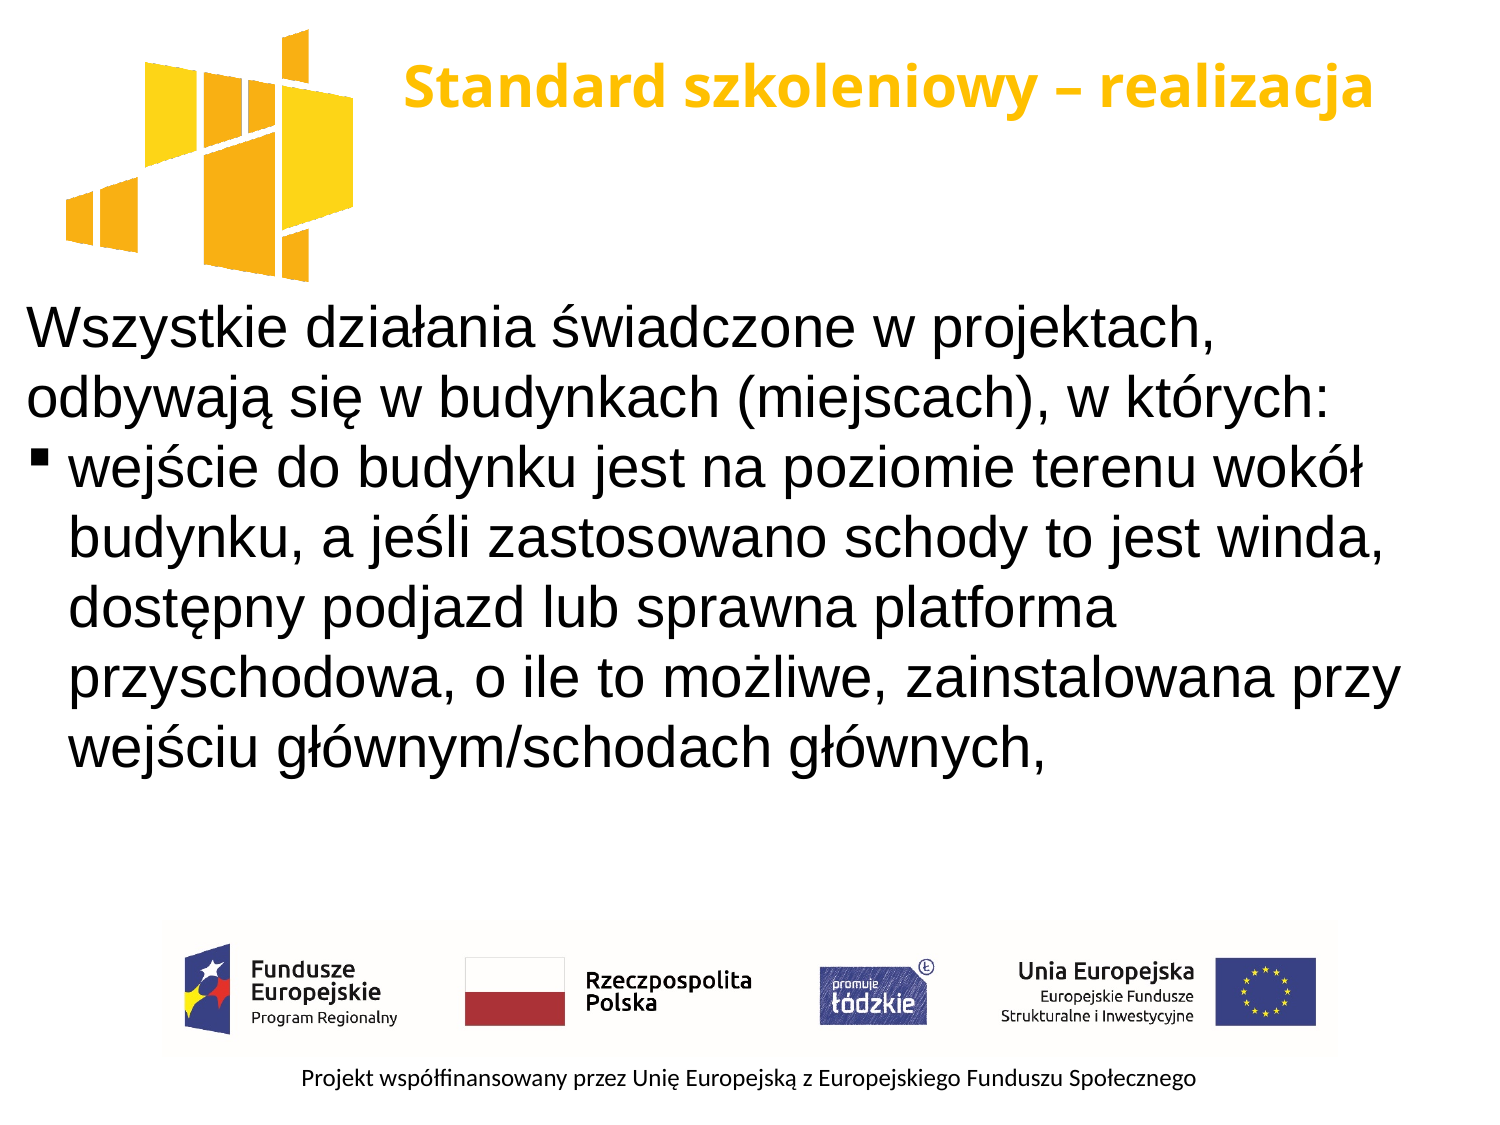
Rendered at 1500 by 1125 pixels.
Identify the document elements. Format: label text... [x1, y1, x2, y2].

text_box Wszystkie działania świadczone w projektach, odbywają się w budynkach (miejscach), w których: wejście do budynku jest na poziomie terenu wokół budynku, a jeśli zastosowano schody to jest winda, dostępny podjazd lub sprawna platforma przyschodowa, o ile to możliwe, zainstalowana przy wejściu głównym/schodach głównych, [11, 282, 1489, 863]
picture [65, 28, 354, 282]
text_box Standard szkoleniowy – realizacja [389, 41, 1434, 127]
text_box [40, 863, 1464, 1079]
